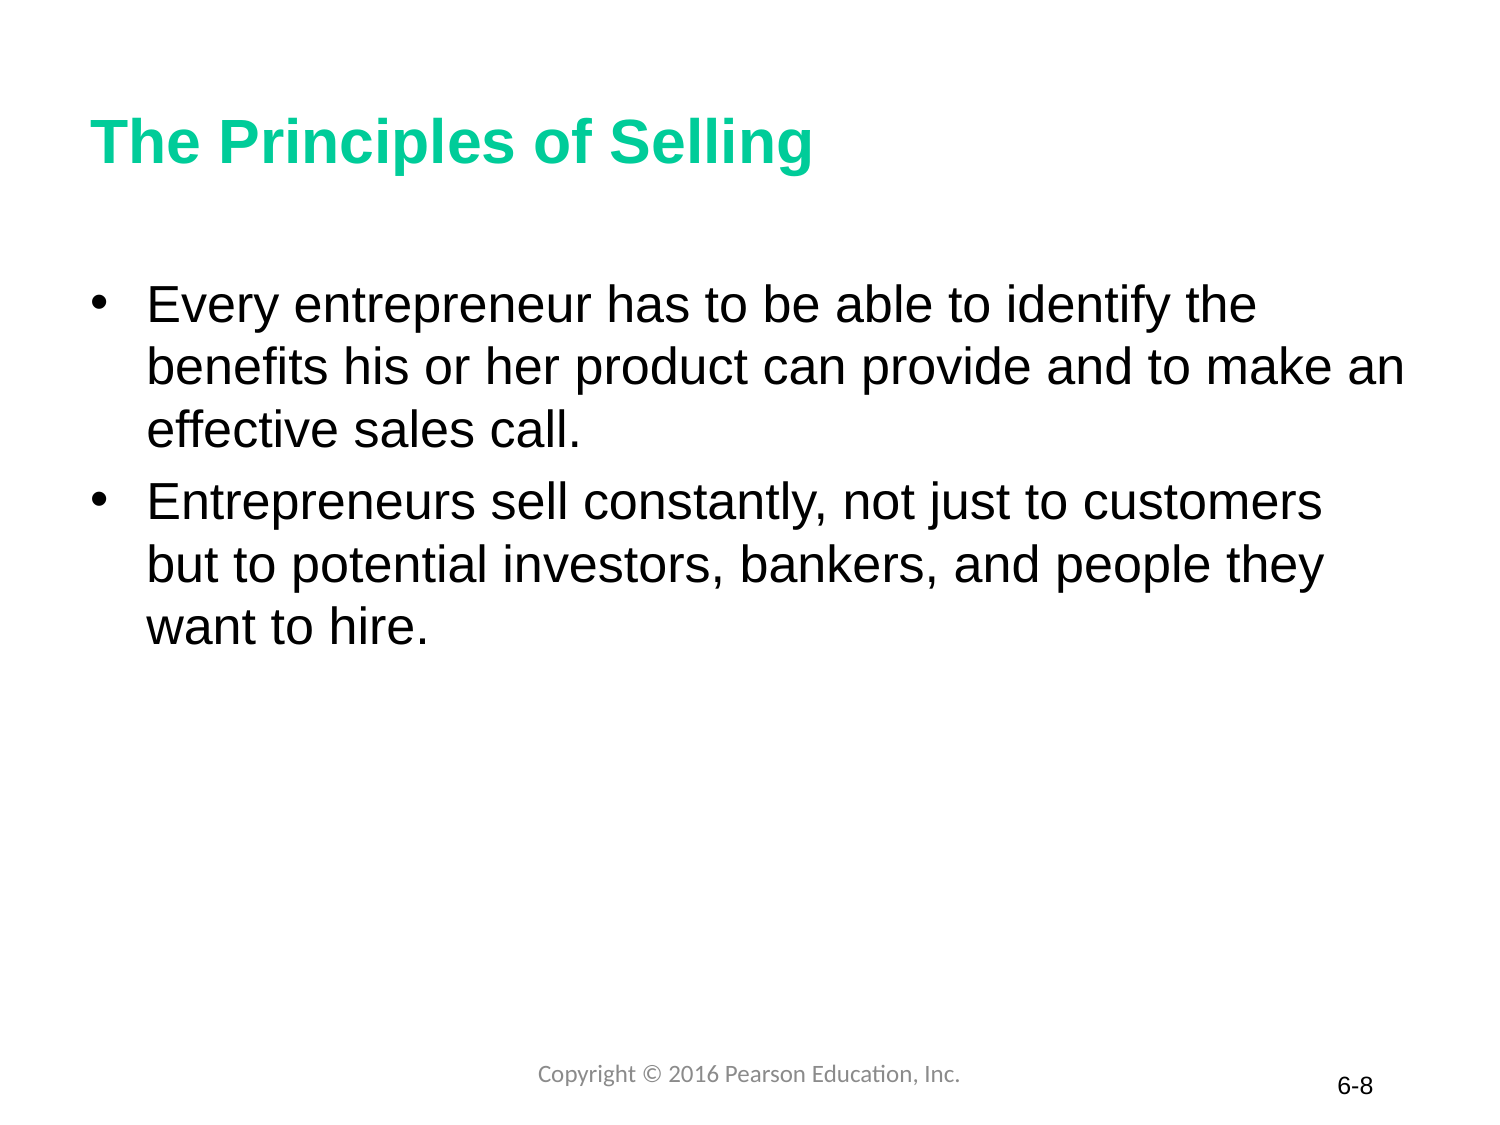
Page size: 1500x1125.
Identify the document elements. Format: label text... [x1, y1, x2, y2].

title The Principles of Selling [75, 45, 1425, 233]
footer Copyright © 2016 Pearson Education, Inc. [512, 1042, 988, 1103]
list Every entrepreneur has to be able to identify the benefits his or her product can provide and to make an effective sales call. Entrepreneurs sell constantly, not just to customers but to potential investors, bankers, and people they want to hire. [75, 262, 1425, 1005]
